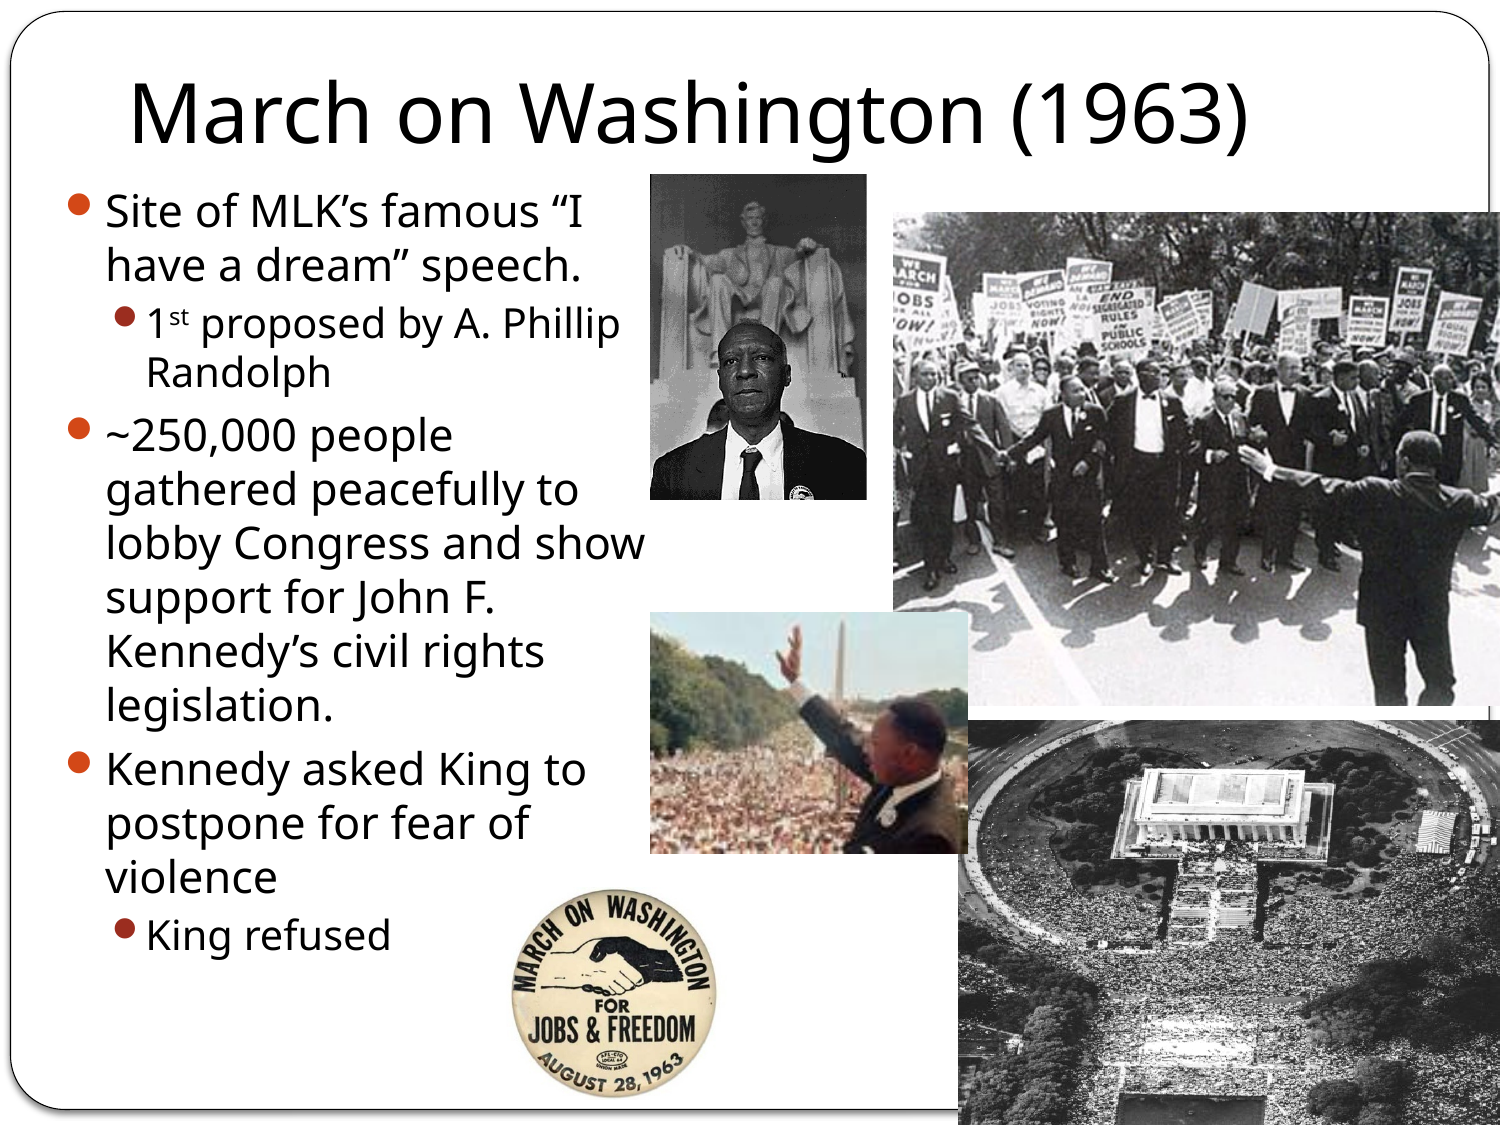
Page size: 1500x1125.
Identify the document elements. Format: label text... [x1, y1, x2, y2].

list Site of MLK’s famous “I have a dream” speech. 1st proposed by A. Phillip Randolph ~250,000 people gathered peacefully to lobby Congress and show support for John F. Kennedy’s civil rights legislation. Kennedy asked King to postpone for fear of violence King refused [50, 174, 663, 975]
title March on Washington (1963) [112, 37, 1388, 175]
picture [474, 887, 753, 1100]
picture [649, 174, 867, 501]
picture [649, 212, 1500, 1125]
